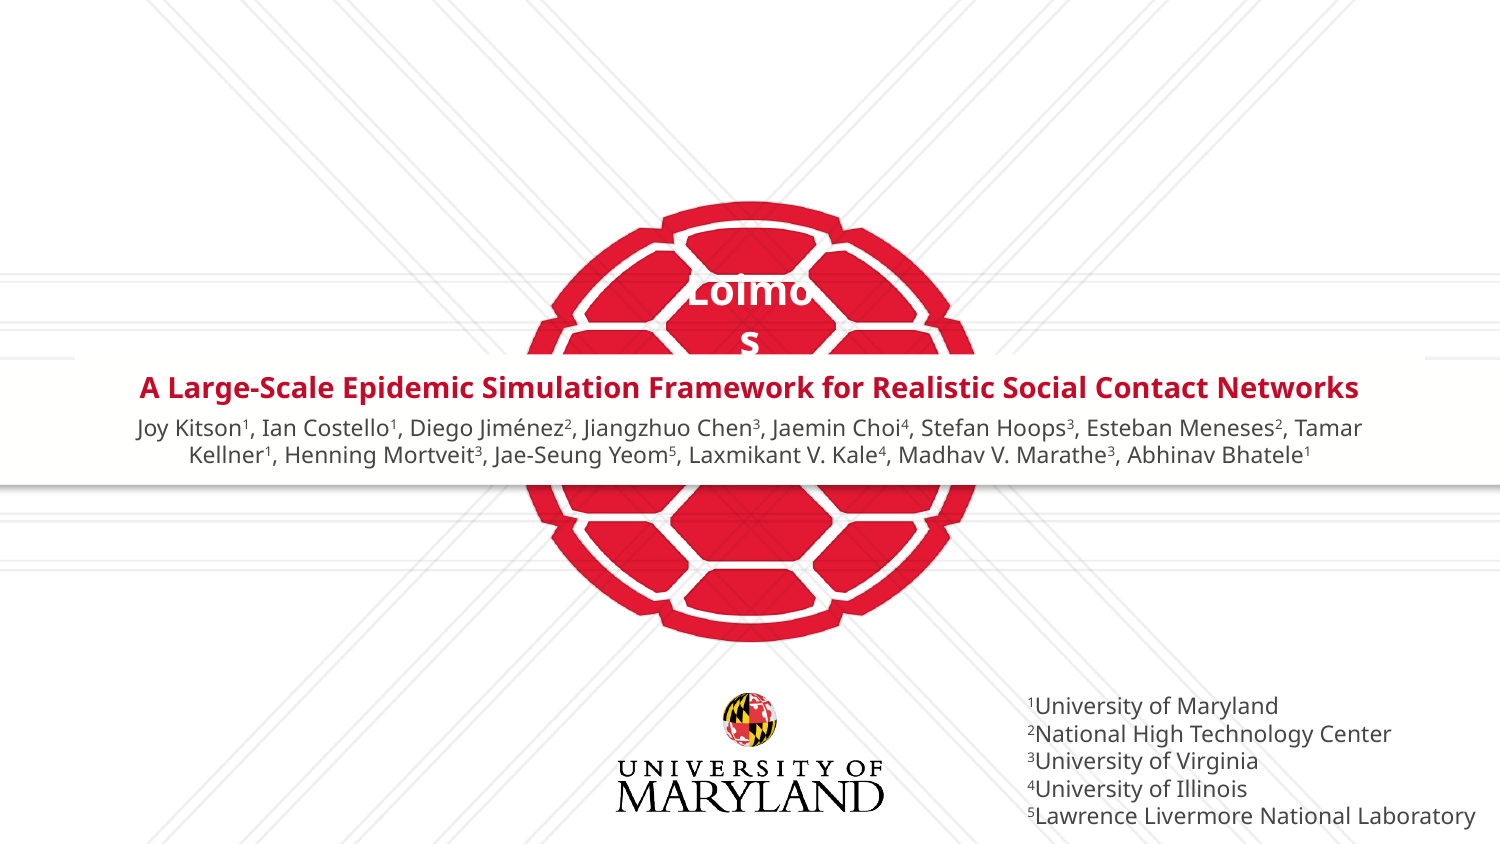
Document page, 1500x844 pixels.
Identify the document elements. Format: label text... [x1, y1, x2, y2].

title A Large-Scale Epidemic Simulation Framework for Realistic Social Contact Networks [75, 354, 1425, 396]
text_box Loimos [662, 256, 838, 372]
list Joy Kitson1, Ian Costello1, Diego Jiménez2, Jiangzhuo Chen3, Jaemin Choi4, Stefan Hoops3, Esteban Meneses2, Tamar Kellner1, Henning Mortveit3, Jae-Seung Yeom5, Laxmikant V. Kale4, Madhav V. Marathe3, Abhinav Bhatele1 [75, 396, 1425, 485]
picture [0, 485, 1500, 844]
text_box 1University of Maryland 2National High Technology Center 3University of Virginia 4University of Illinois 5Lawrence Livermore National Laboratory [1012, 684, 1500, 837]
picture [0, 0, 1500, 359]
